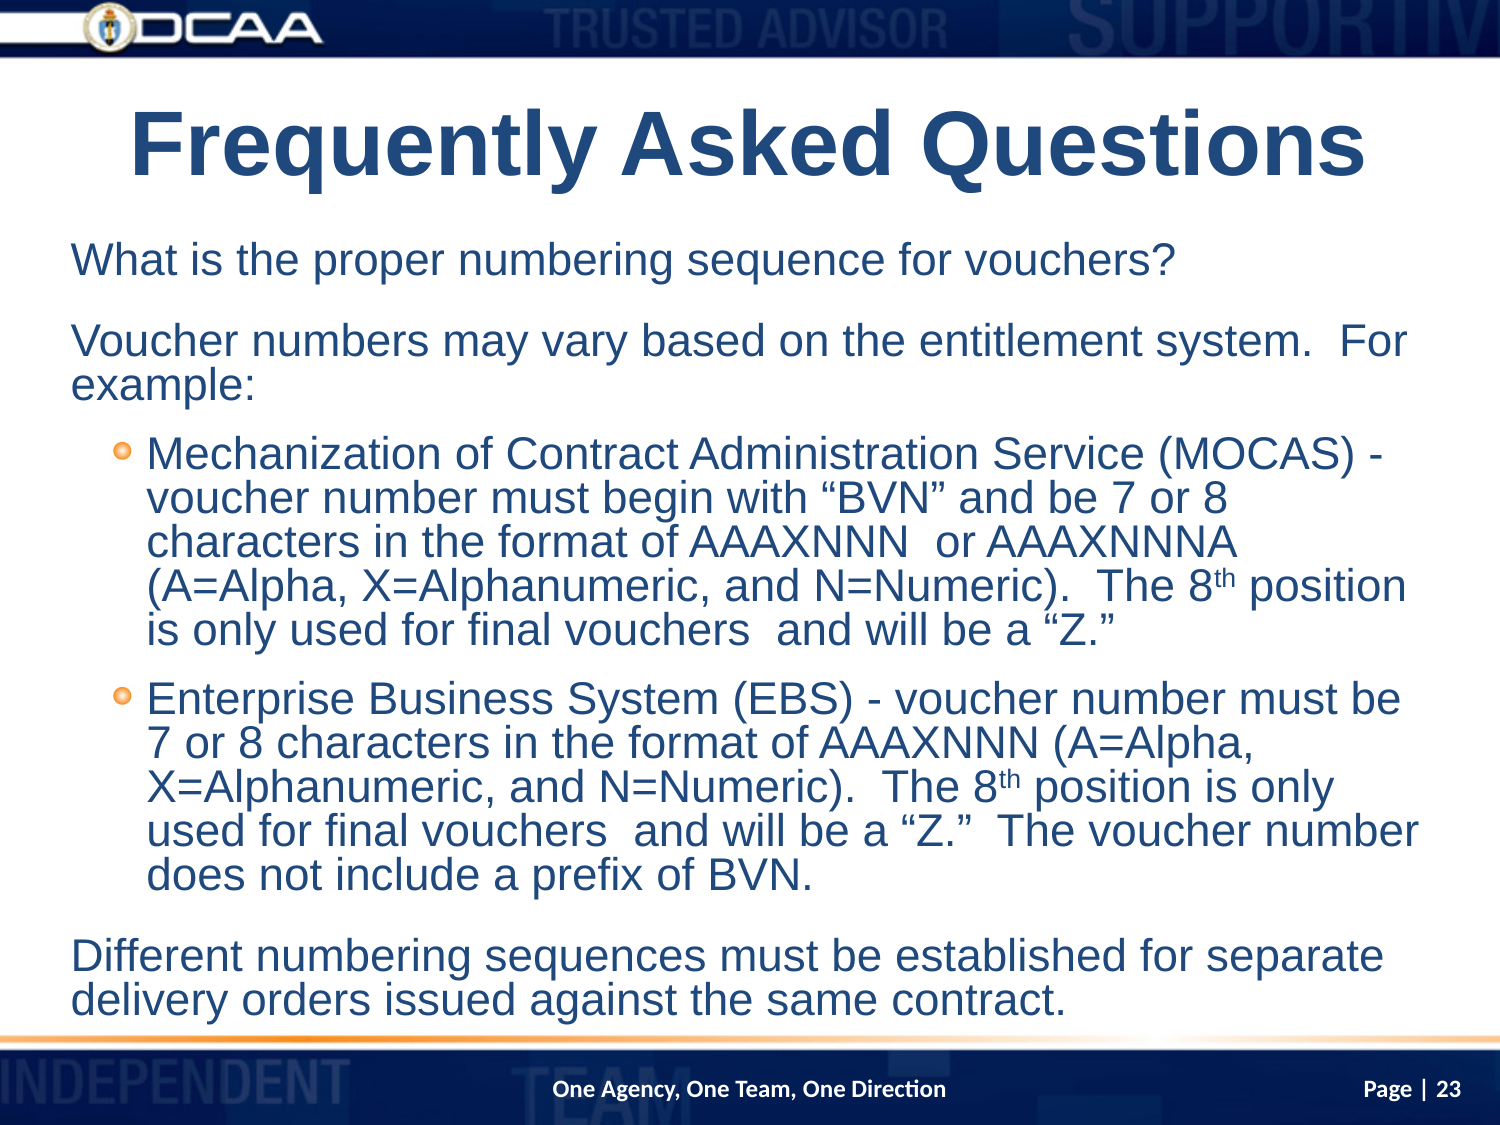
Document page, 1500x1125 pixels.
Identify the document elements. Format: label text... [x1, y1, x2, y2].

list What is the proper numbering sequence for vouchers? Voucher numbers may vary based on the entitlement system. For example: Mechanization of Contract Administration Service (MOCAS) -voucher number must begin with “BVN” and be 7 or 8 characters in the format of AAAXNNN or AAAXNNNA (A=Alpha, X=Alphanumeric, and N=Numeric). The 8th position is only used for final vouchers and will be a “Z.” Enterprise Business System (EBS) - voucher number must be 7 or 8 characters in the format of AAAXNNN (A=Alpha, X=Alphanumeric, and N=Numeric). The 8th position is only used for final vouchers and will be a “Z.” The voucher number does not include a prefix of BVN. Different numbering sequences must be established for separate delivery orders issued against the same contract. [55, 232, 1445, 1041]
title Frequently Asked Questions [75, 45, 1425, 232]
slide_number Page | 23 [1234, 1065, 1477, 1111]
picture [0, 0, 1500, 1125]
